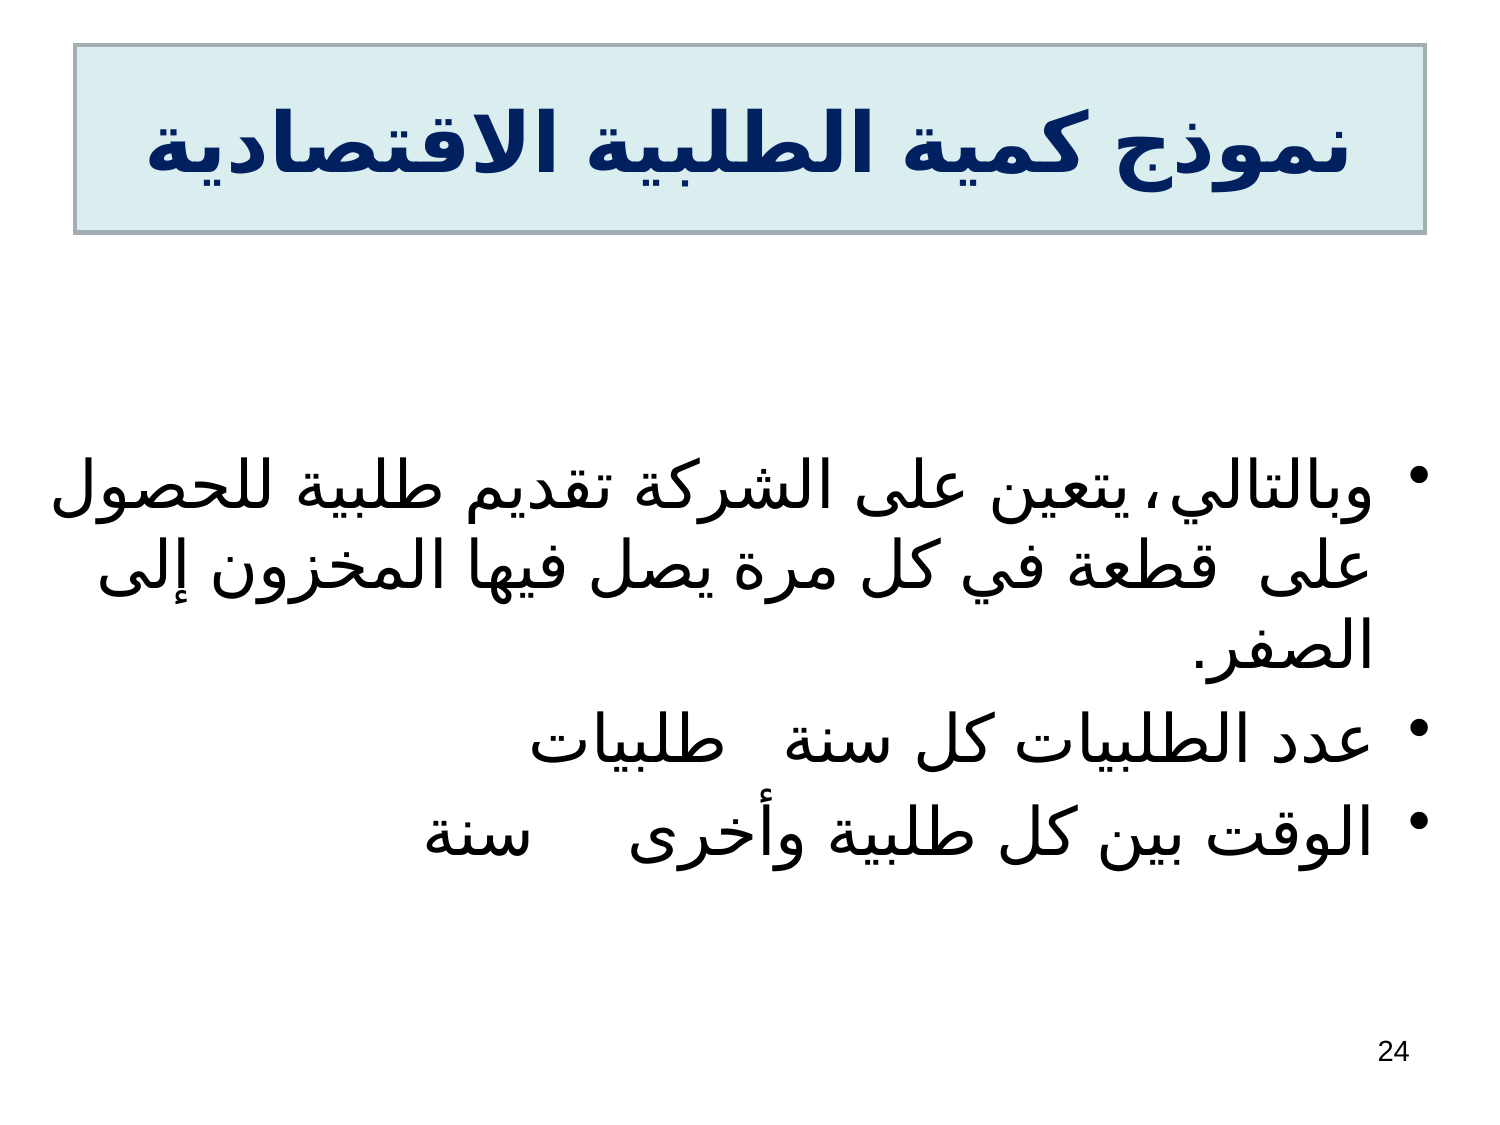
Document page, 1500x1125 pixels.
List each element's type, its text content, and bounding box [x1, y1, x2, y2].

title نموذج كمية الطلبية الاقتصادية [73, 43, 1427, 235]
slide_number 24 [1074, 1024, 1426, 1103]
